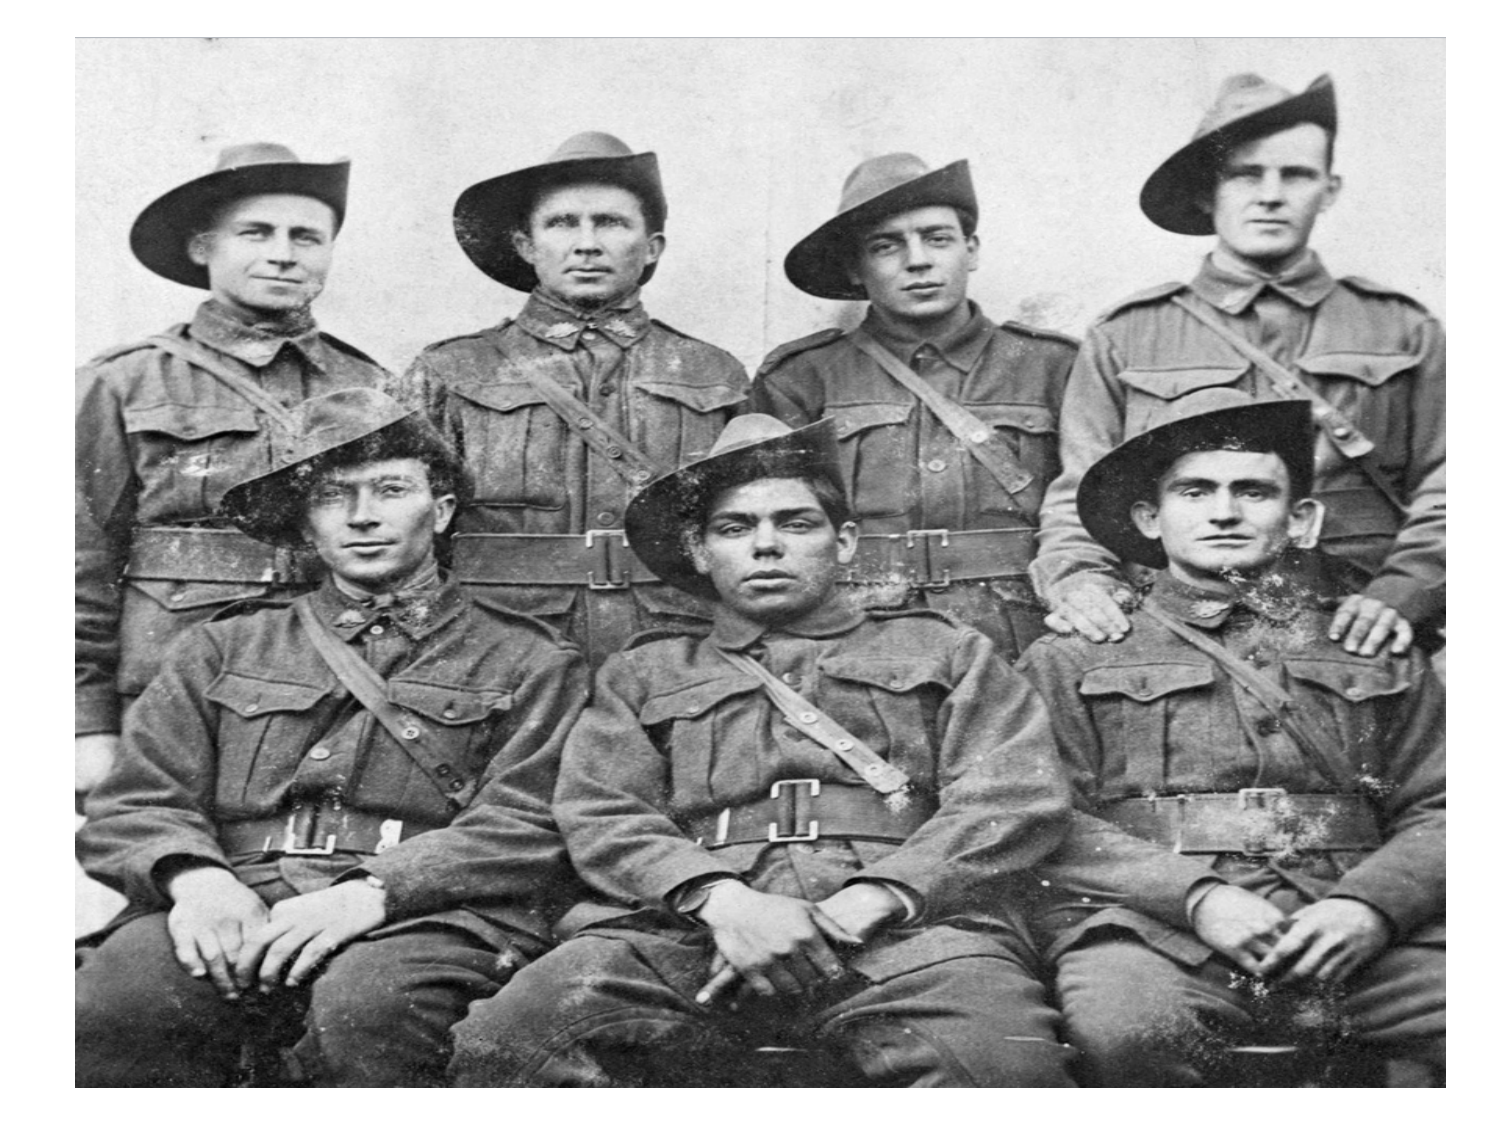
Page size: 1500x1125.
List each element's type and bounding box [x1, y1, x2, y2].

picture [74, 37, 1446, 1088]
